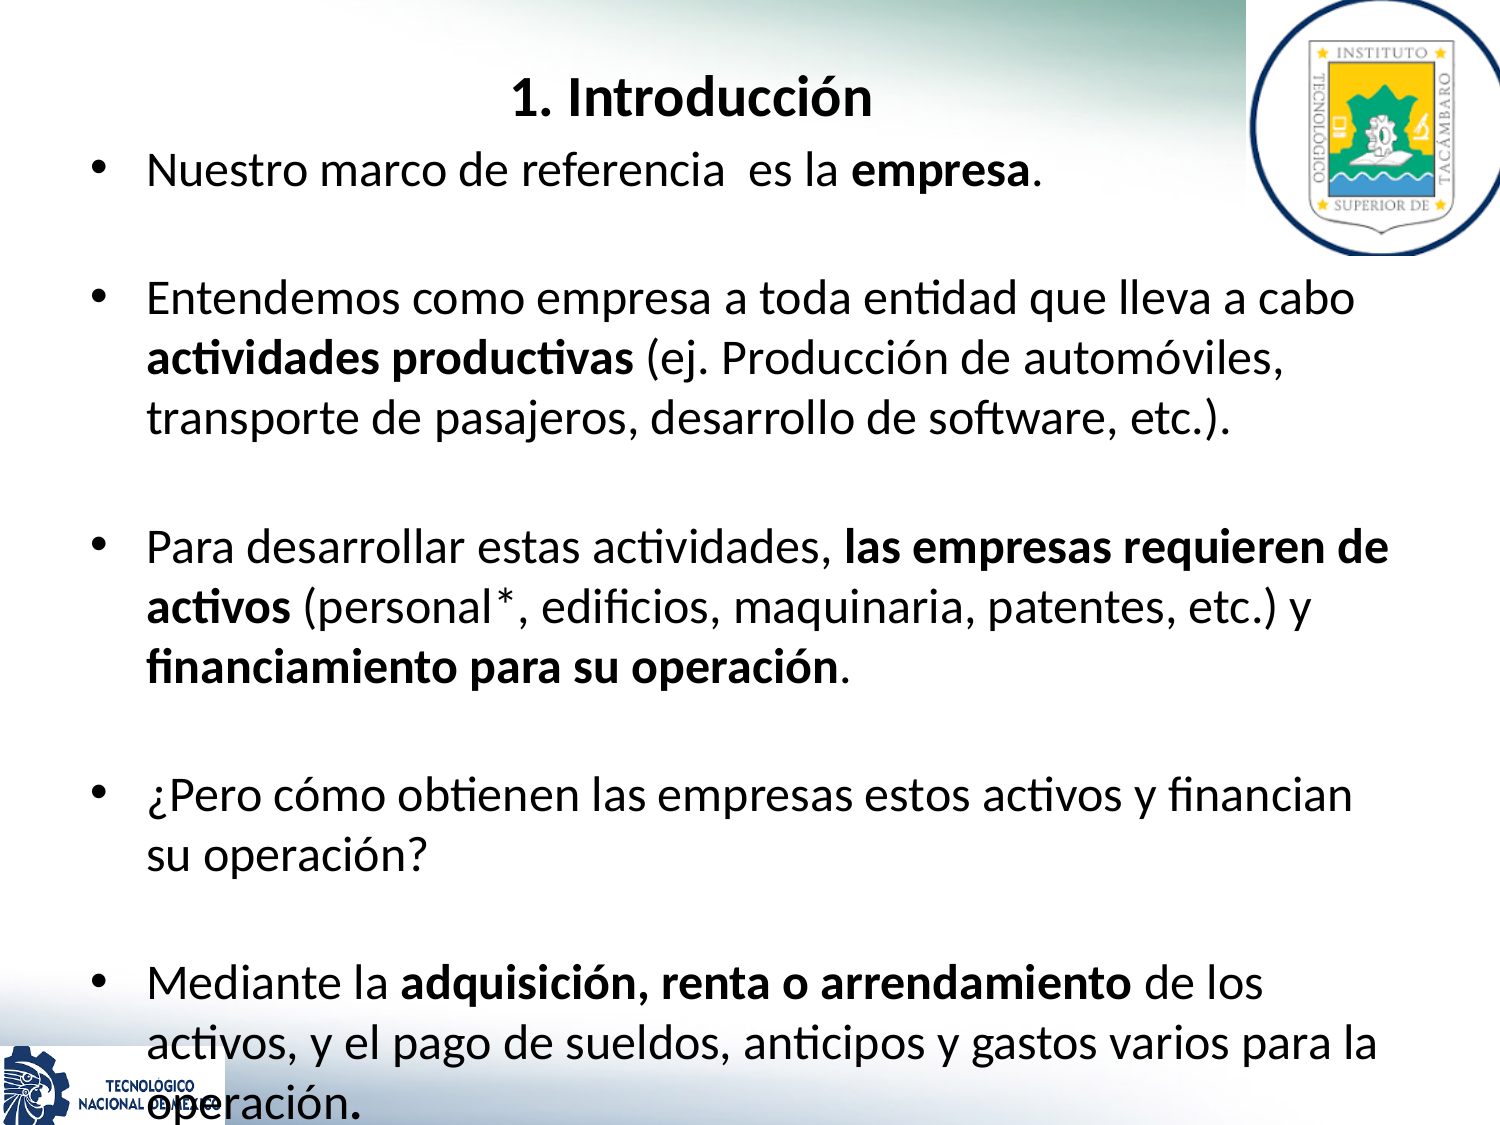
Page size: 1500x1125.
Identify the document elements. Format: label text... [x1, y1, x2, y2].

picture [0, 0, 1500, 1125]
list Nuestro marco de referencia es la empresa. Entendemos como empresa a toda entidad que lleva a cabo actividades productivas (ej. Producción de automóviles, transporte de pasajeros, desarrollo de software, etc.). Para desarrollar estas actividades, las empresas requieren de activos (personal*, edificios, maquinaria, patentes, etc.) y financiamiento para su operación. ¿Pero cómo obtienen las empresas estos activos y financian su operación? Mediante la adquisición, renta o arrendamiento de los activos, y el pago de sueldos, anticipos y gastos varios para la operación. [74, 128, 1426, 872]
title 1. Introducción [336, 0, 1047, 128]
